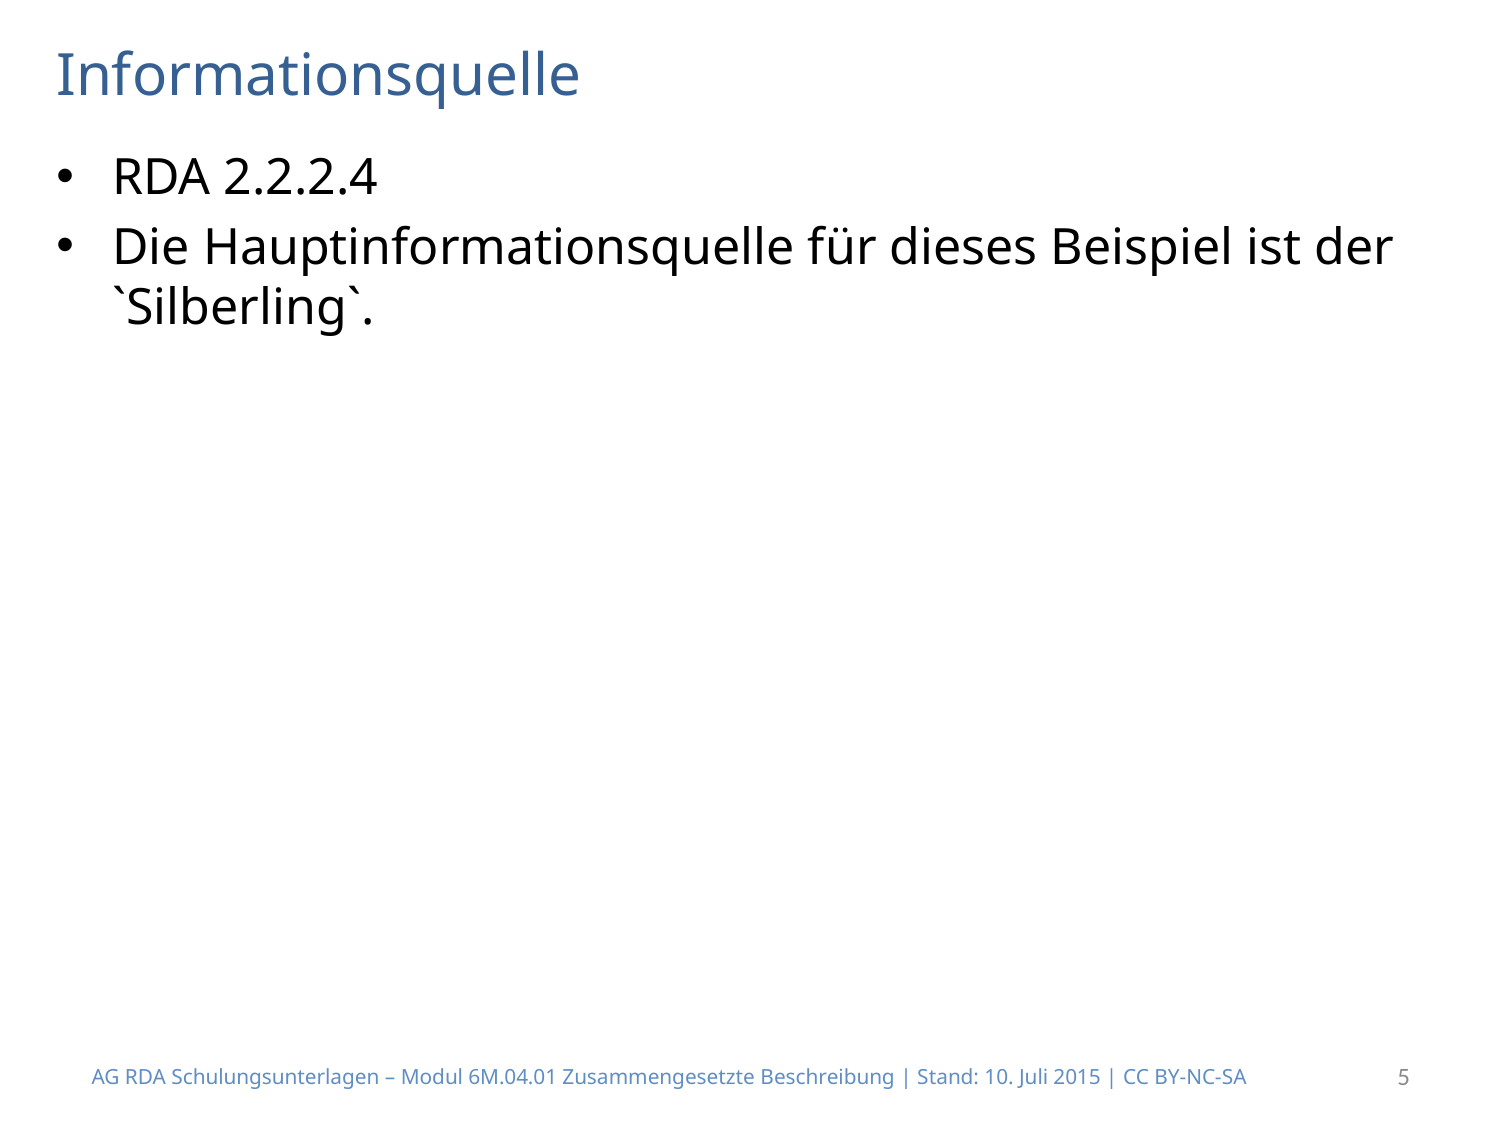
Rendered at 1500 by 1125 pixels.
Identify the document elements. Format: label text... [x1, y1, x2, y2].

title Informationsquelle [41, 30, 1459, 114]
footer AG RDA Schulungsunterlagen – Modul 6M.04.01 Zusammengesetzte Beschreibung | Stand: 10. Juli 2015 | CC BY-NC-SA [76, 1045, 1187, 1106]
slide_number 5 [1187, 1045, 1425, 1106]
list RDA 2.2.2.4 Die Hauptinformationsquelle für dieses Beispiel ist der `Silberling`. [41, 137, 1459, 1035]
